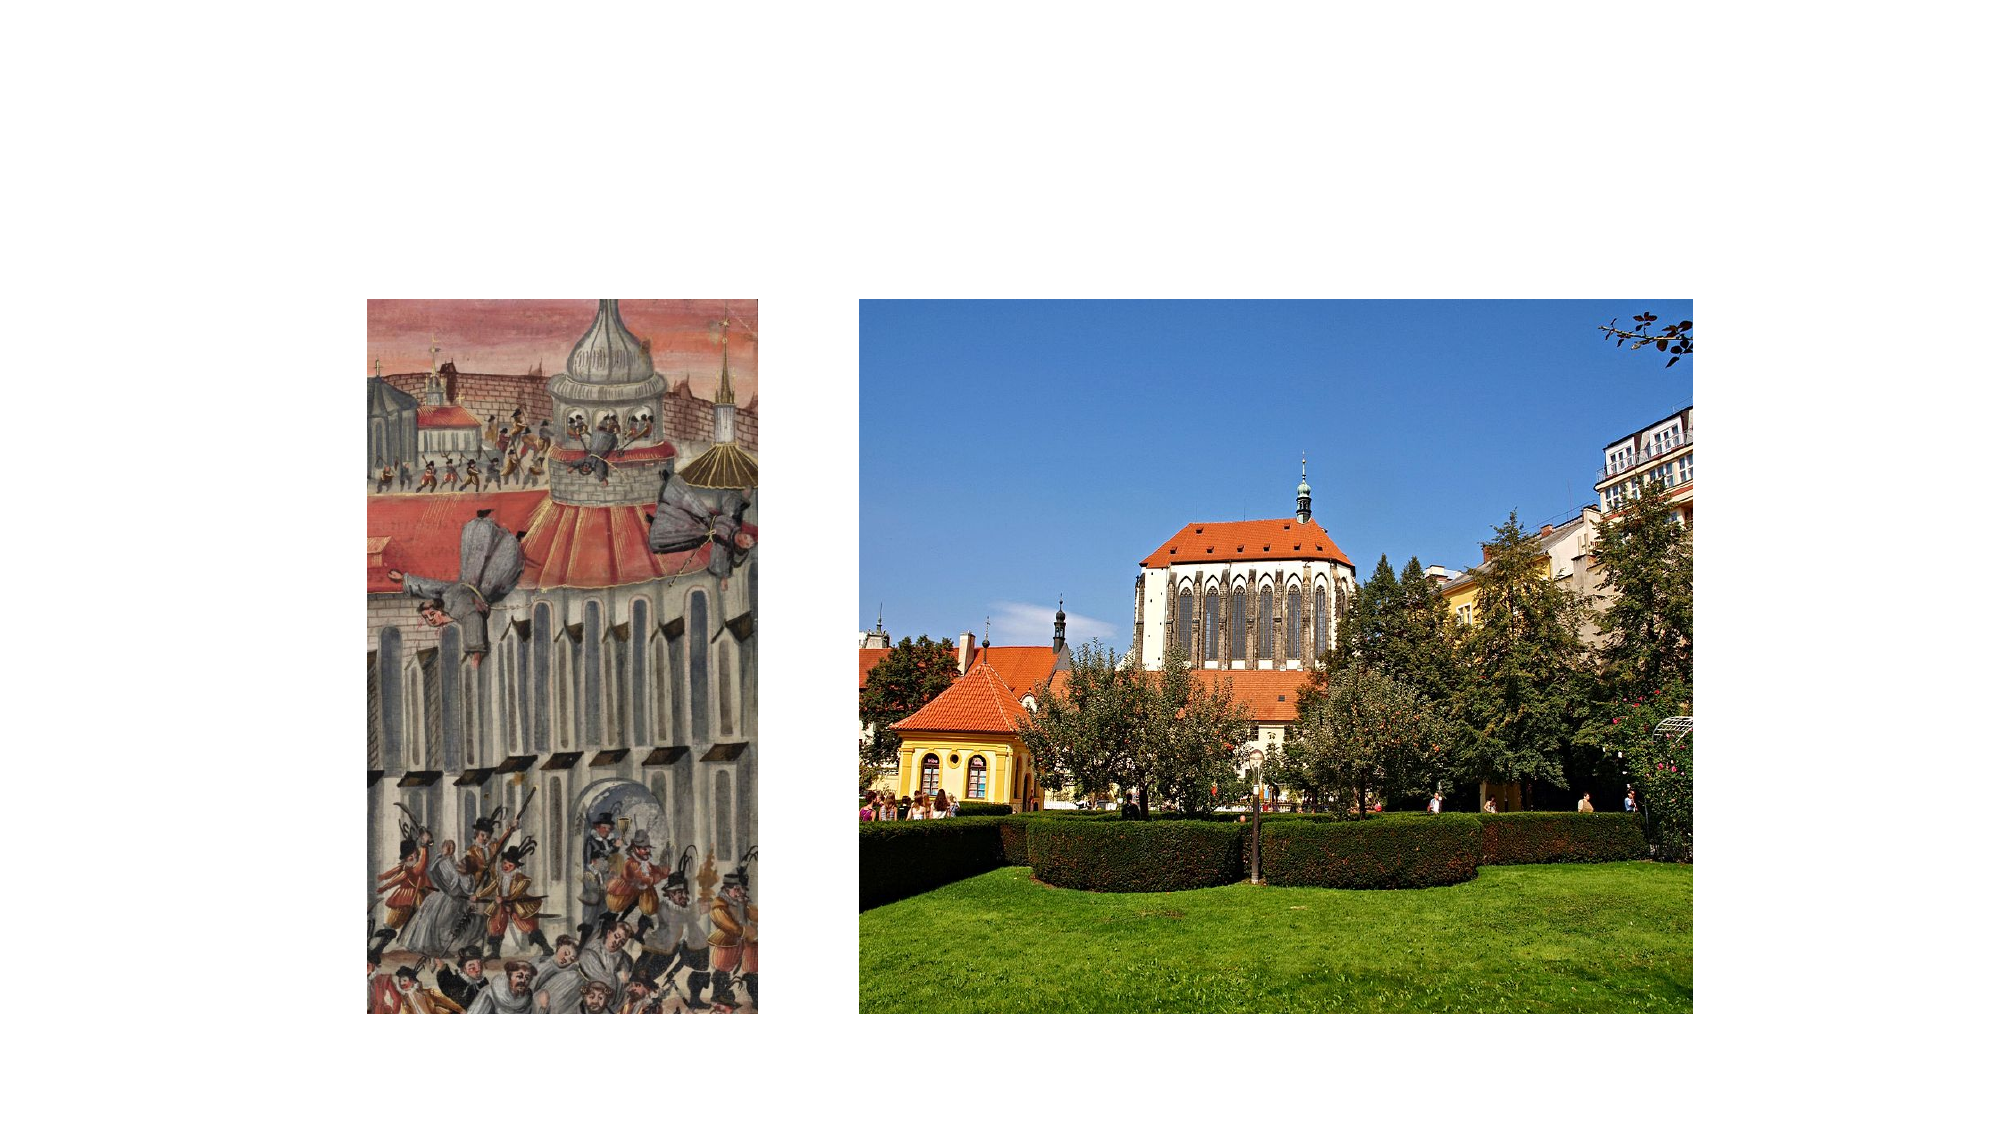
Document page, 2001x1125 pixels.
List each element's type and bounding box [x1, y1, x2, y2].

list [859, 299, 1693, 1014]
list [366, 299, 758, 1014]
